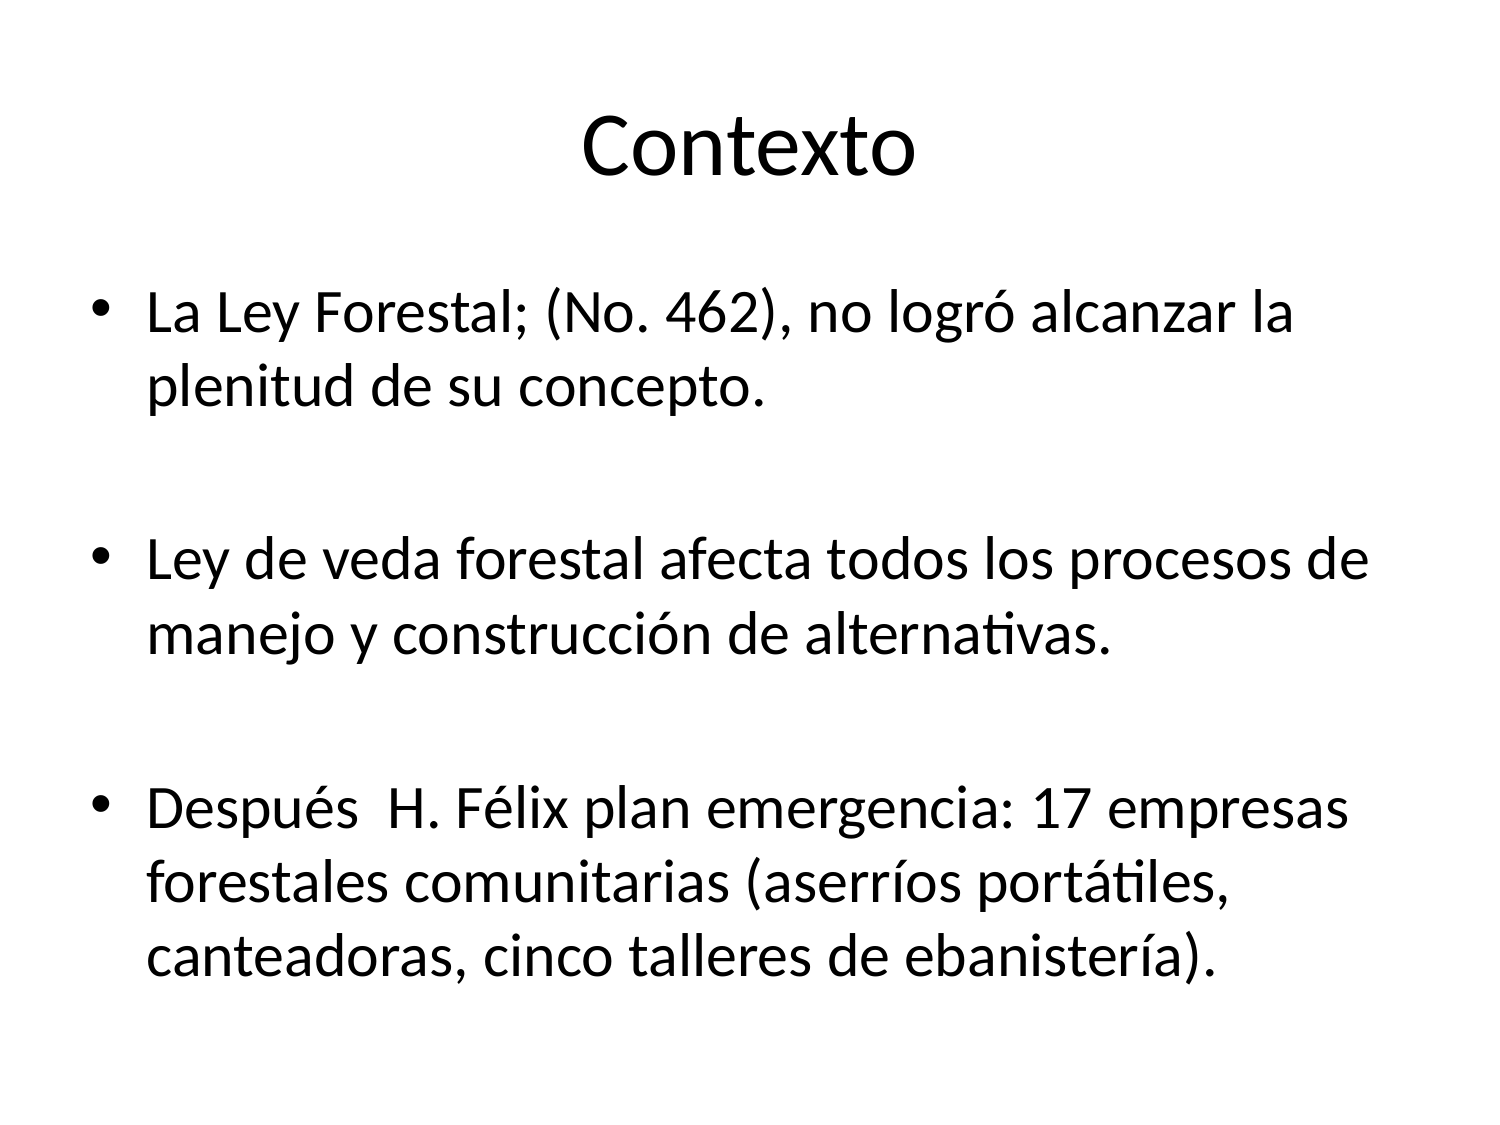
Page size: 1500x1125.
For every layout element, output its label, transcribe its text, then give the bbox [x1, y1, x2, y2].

title Contexto [75, 45, 1425, 233]
list La Ley Forestal; (No. 462), no logró alcanzar la plenitud de su concepto. Ley de veda forestal afecta todos los procesos de manejo y construcción de alternativas. Después H. Félix plan emergencia: 17 empresas forestales comunitarias (aserríos portátiles, canteadoras, cinco talleres de ebanistería). [75, 262, 1425, 1005]
